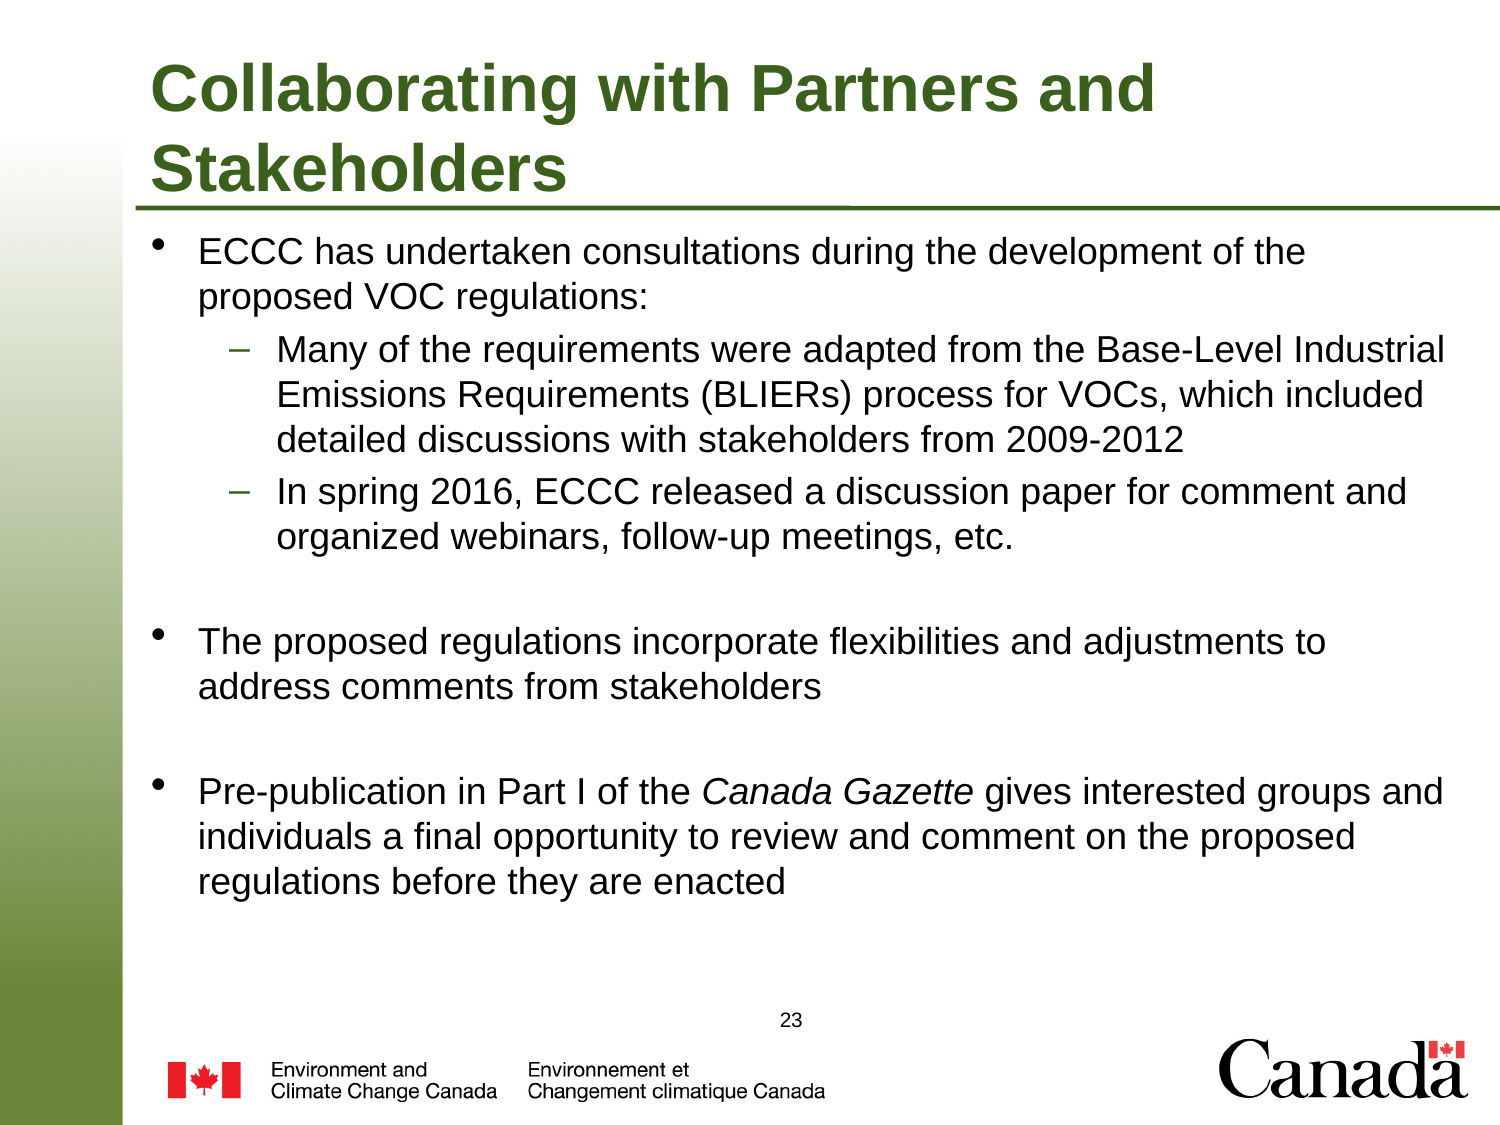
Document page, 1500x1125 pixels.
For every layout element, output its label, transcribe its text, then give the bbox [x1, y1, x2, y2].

list ECCC has undertaken consultations during the development of the proposed VOC regulations: Many of the requirements were adapted from the Base-Level Industrial Emissions Requirements (BLIERs) process for VOCs, which included detailed discussions with stakeholders from 2009-2012 In spring 2016, ECCC released a discussion paper for comment and organized webinars, follow-up meetings, etc. The proposed regulations incorporate flexibilities and adjustments to address comments from stakeholders Pre-publication in Part I of the Canada Gazette gives interested groups and individuals a final opportunity to review and comment on the proposed regulations before they are enacted [135, 219, 1471, 963]
picture [0, 0, 1500, 1125]
title Collaborating with Partners and Stakeholders [135, 30, 1412, 219]
